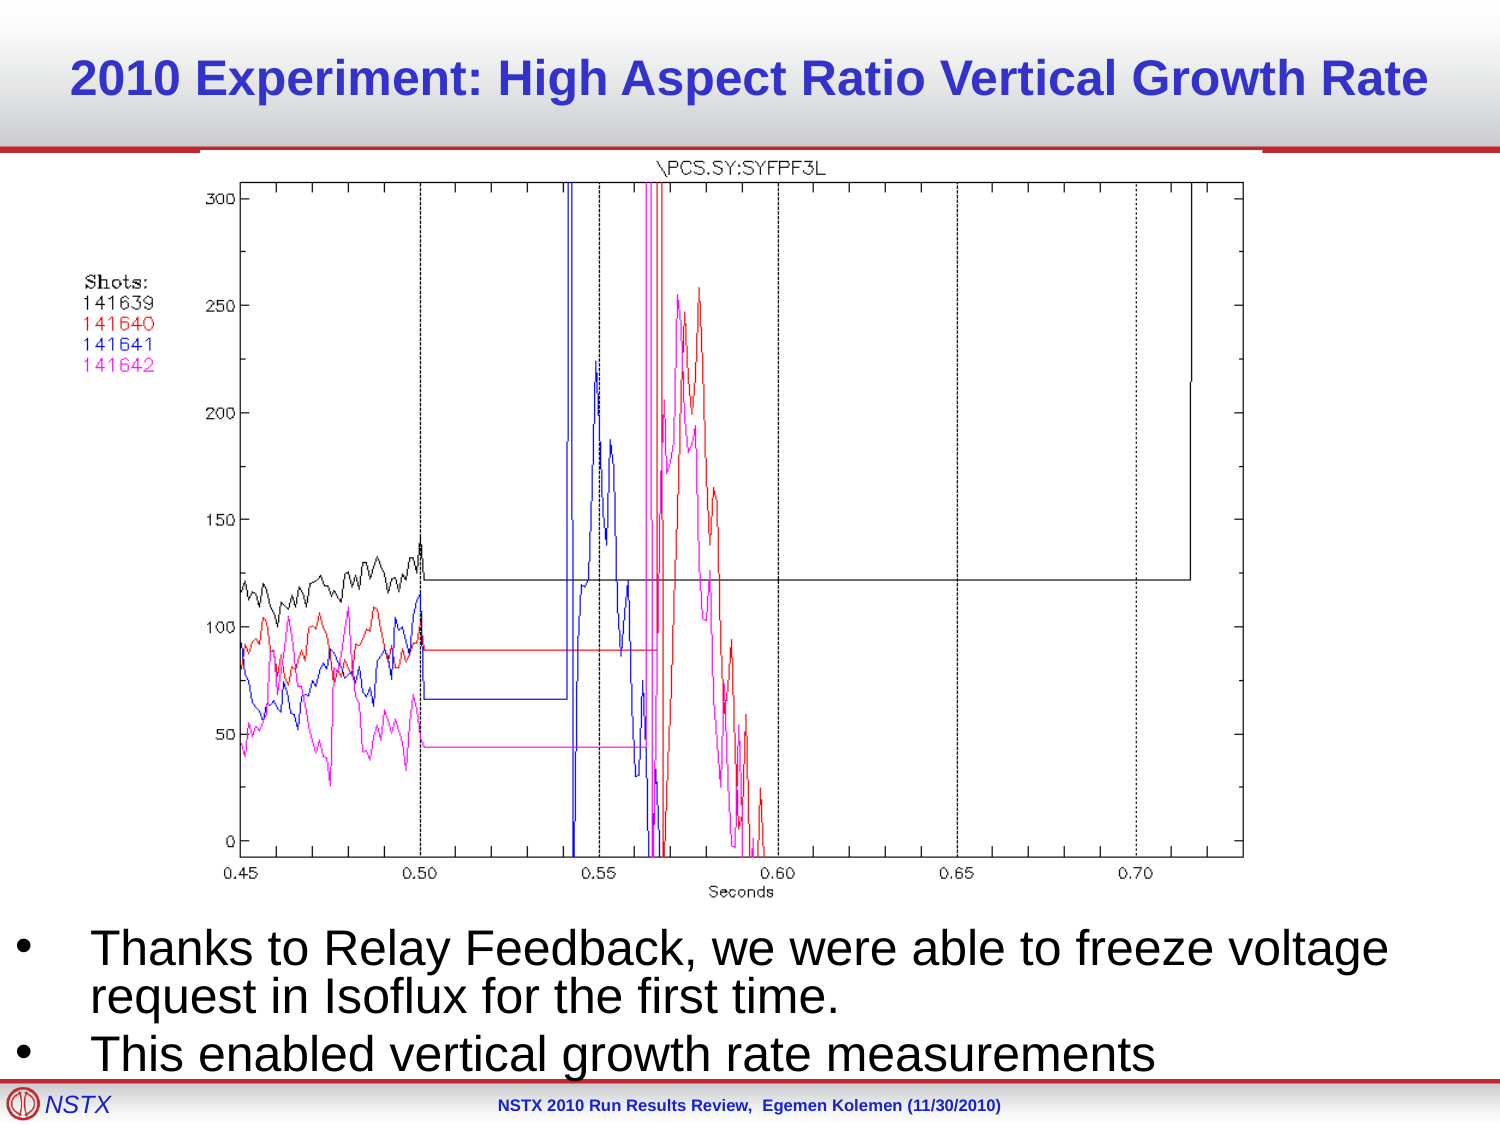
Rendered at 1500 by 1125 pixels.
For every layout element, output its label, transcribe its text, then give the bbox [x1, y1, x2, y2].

picture [0, 1079, 1500, 1125]
text_box Thanks to Relay Feedback, we were able to freeze voltage request in Isoflux for the first time. This enabled vertical growth rate measurements [0, 849, 1500, 1075]
picture [199, 149, 1263, 901]
text_box 2010 Experiment: High Aspect Ratio Vertical Growth Rate [0, 0, 1500, 150]
picture [74, 249, 176, 388]
